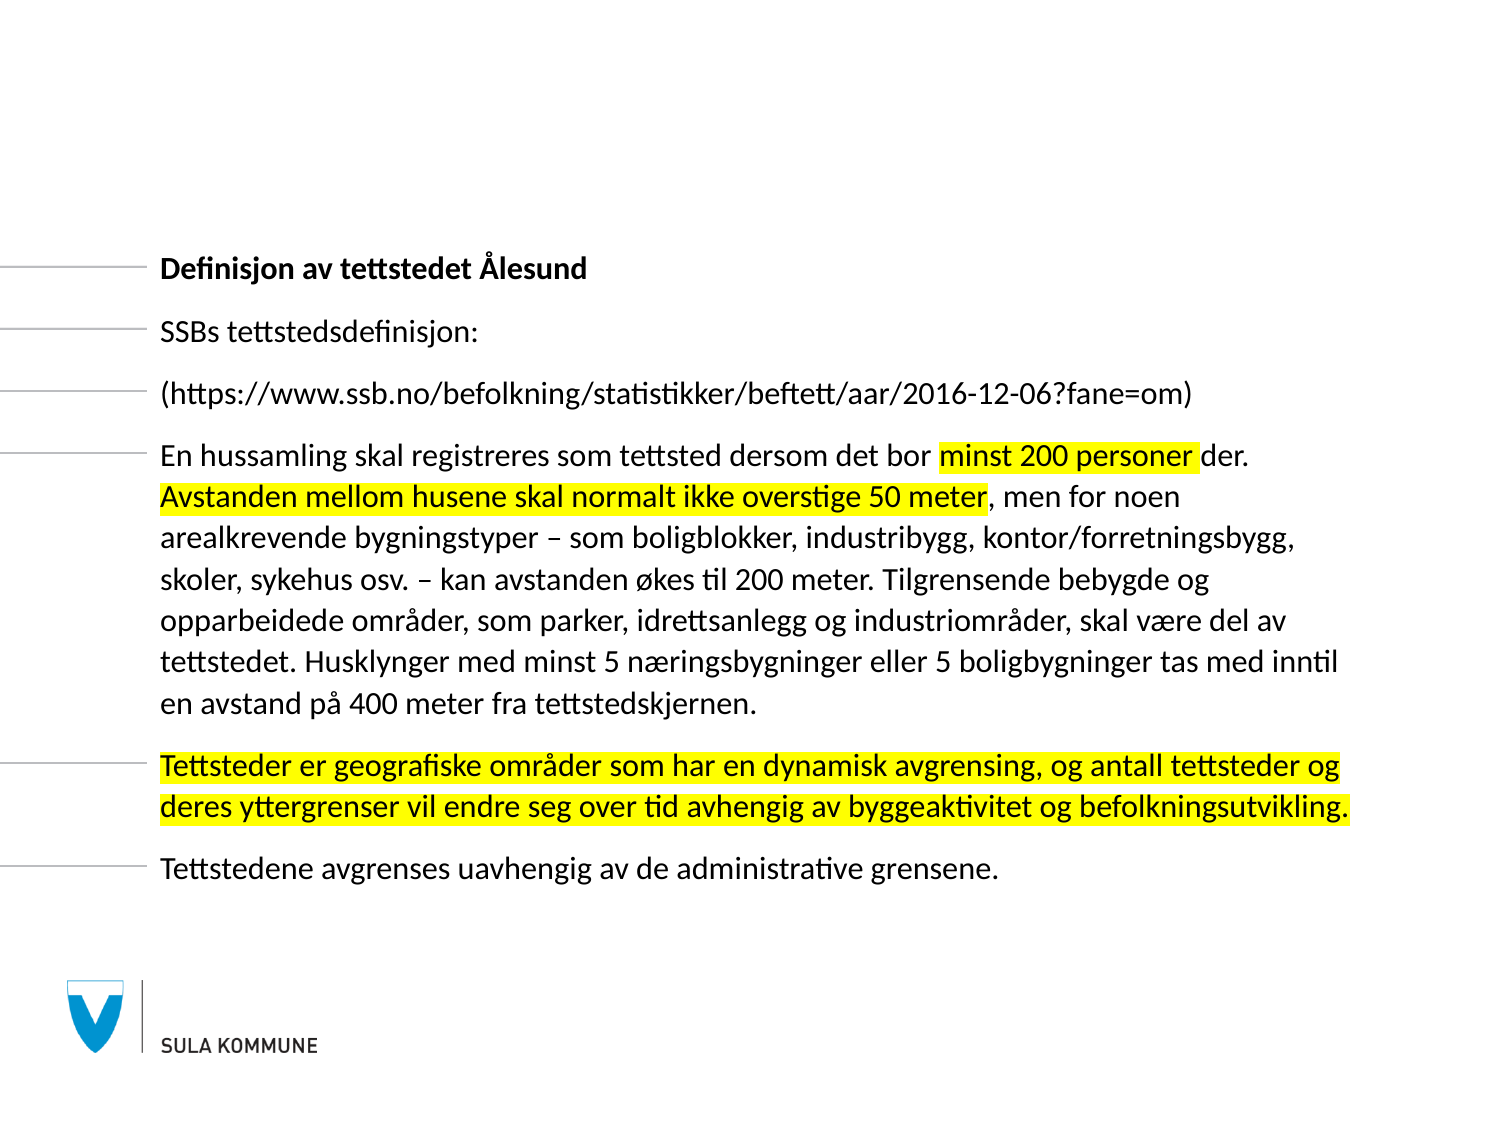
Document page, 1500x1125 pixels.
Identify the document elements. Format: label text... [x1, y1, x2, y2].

picture [67, 980, 317, 1053]
picture [0, 378, 147, 405]
picture [0, 253, 147, 281]
picture [0, 750, 147, 777]
picture [0, 853, 147, 880]
list Definisjon av tettstedet Ålesund SSBs tettstedsdefinisjon: (https://www.ssb.no/befolkning/statistikker/beftett/aar/2016-12-06?fane=om) En hussamling skal registreres som tettsted dersom det bor minst 200 personer der. Avstanden mellom husene skal normalt ikke overstige 50 meter, men for noen arealkrevende bygningstyper – som boligblokker, industribygg, kontor/forretningsbygg, skoler, sykehus osv. – kan avstanden økes til 200 meter. Tilgrensende bebygde og opparbeidede områder, som parker, idrettsanlegg og industriområder, skal være del av tettstedet. Husklynger med minst 5 næringsbygninger eller 5 boligbygninger tas med inntil en avstand på 400 meter fra tettstedskjernen. Tettsteder er geografiske områder som har en dynamisk avgrensing, og antall tettsteder og deres yttergrenser vil endre seg over tid avhengig av byggeaktivitet og befolkningsutvikling. Tettstedene avgrenses uavhengig av de administrative grensene. [0, 245, 1350, 900]
picture [0, 440, 147, 467]
picture [0, 315, 147, 343]
